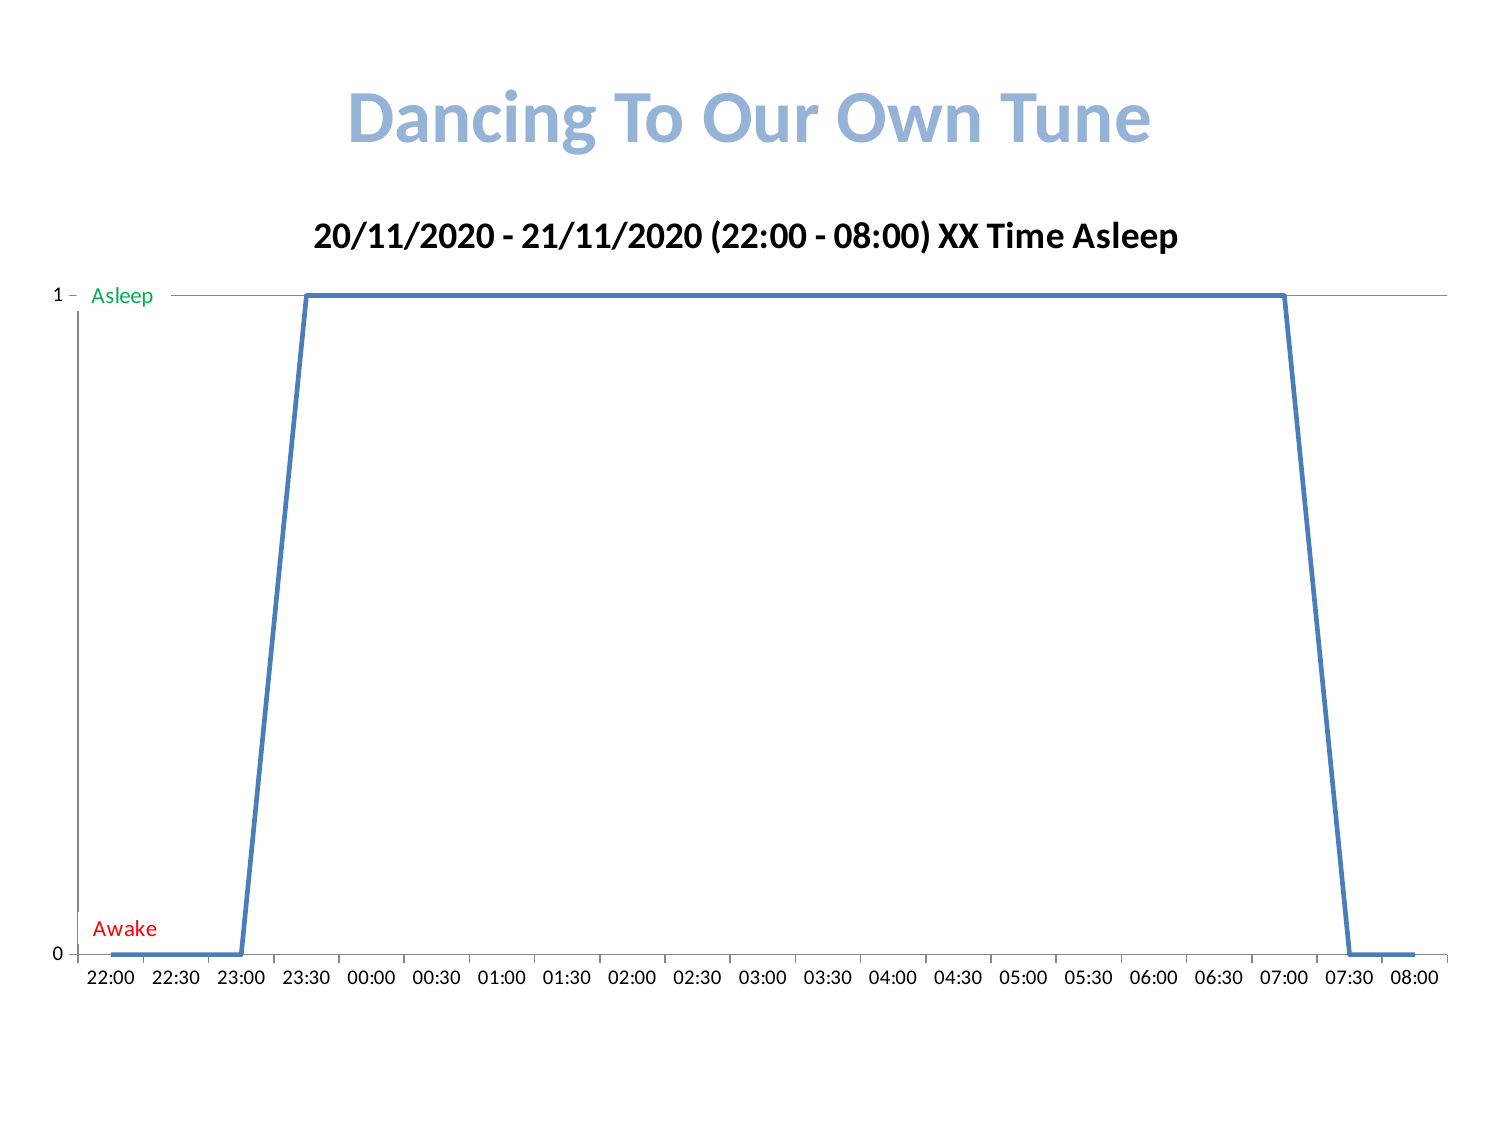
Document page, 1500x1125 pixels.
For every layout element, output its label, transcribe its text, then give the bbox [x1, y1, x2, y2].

title Dancing To Our Own Tune [0, 19, 1500, 207]
chart [23, 184, 1477, 1007]
